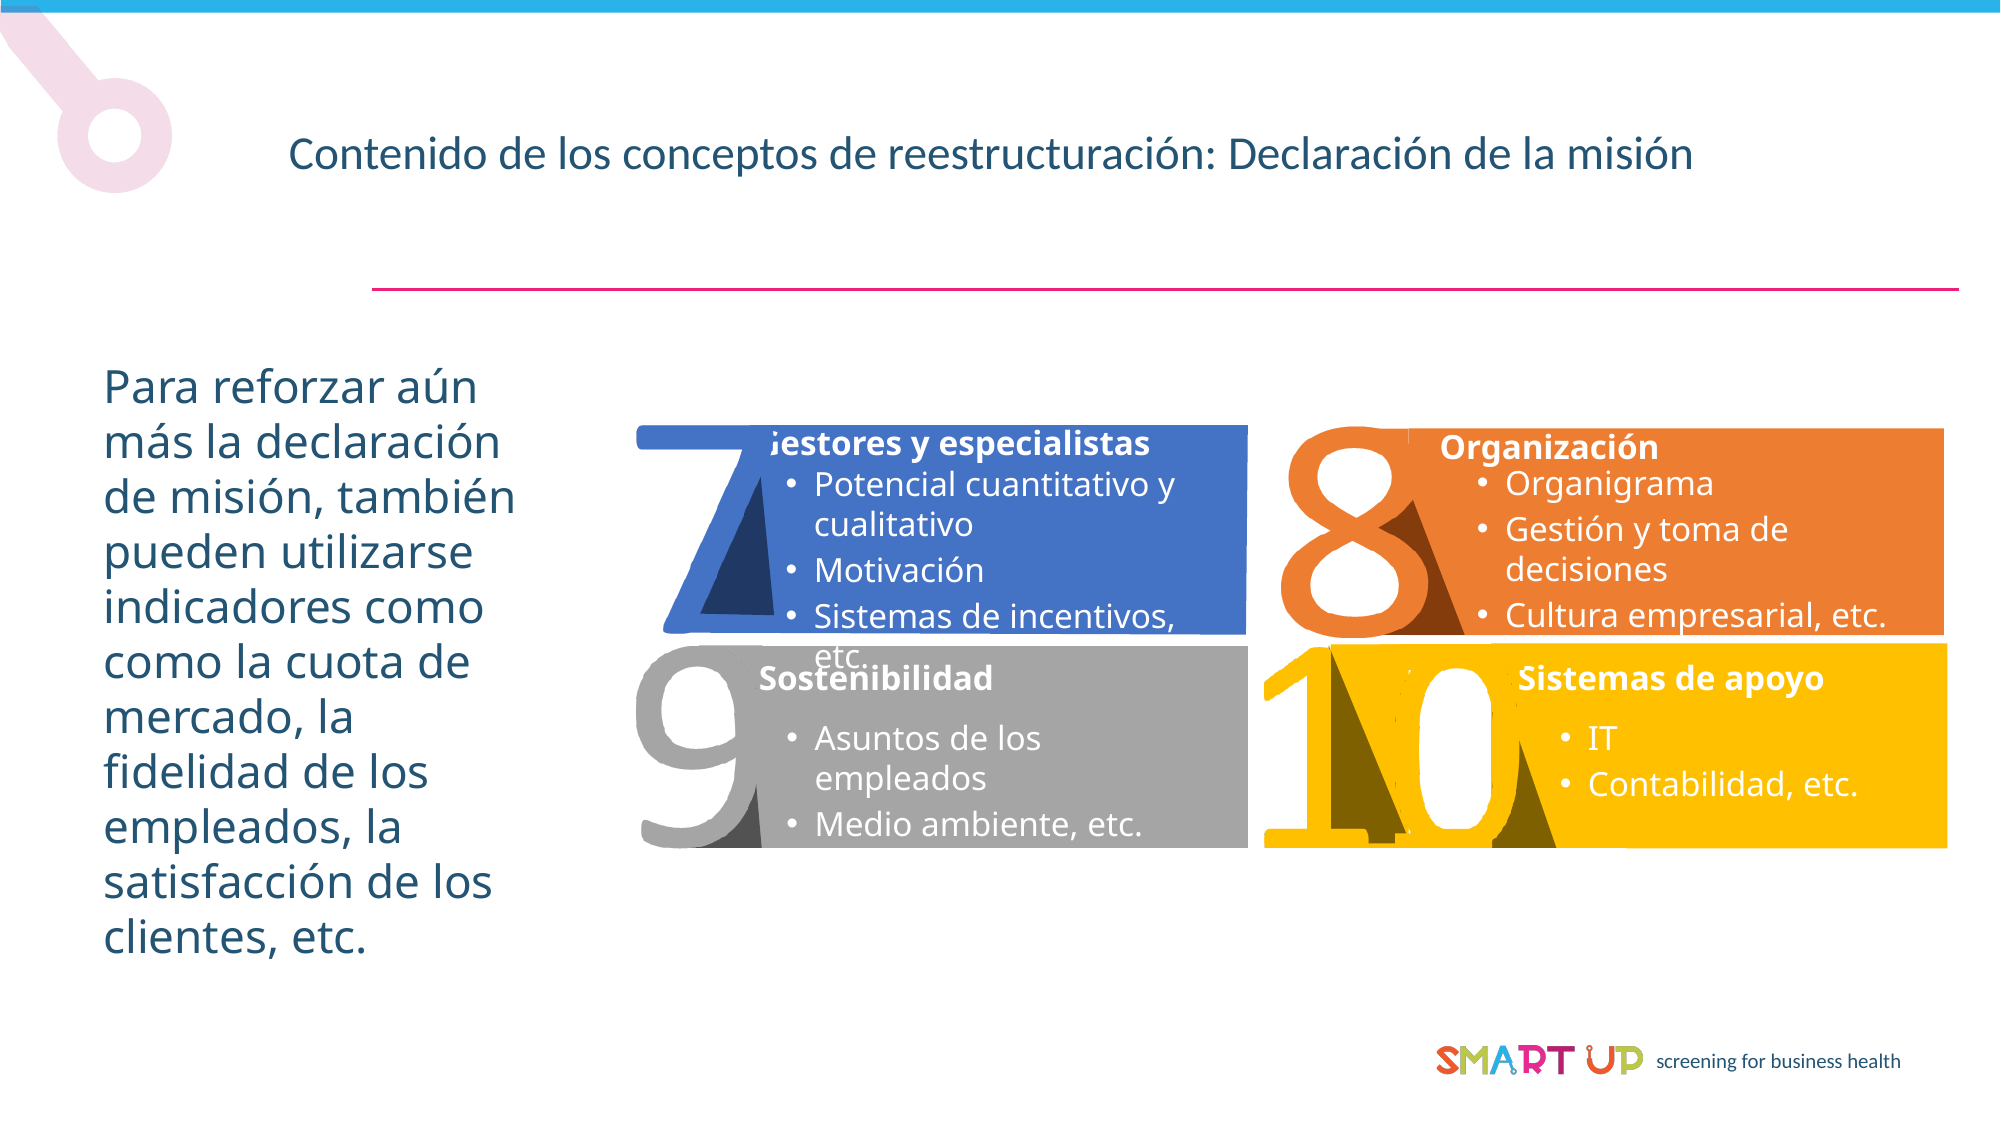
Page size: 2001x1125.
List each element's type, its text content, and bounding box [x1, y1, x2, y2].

text_box Para reforzar aún más la declaración de misión, también pueden utilizarse indicadores como como la cuota de mercado, la fidelidad de los empleados, la satisfacción de los clientes, etc. [90, 351, 561, 970]
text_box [624, 415, 1972, 871]
picture [0, 6, 224, 218]
list Contenido de los conceptos de reestructuración: Declaración de la misión [273, 121, 1727, 236]
picture [1436, 1045, 1643, 1078]
